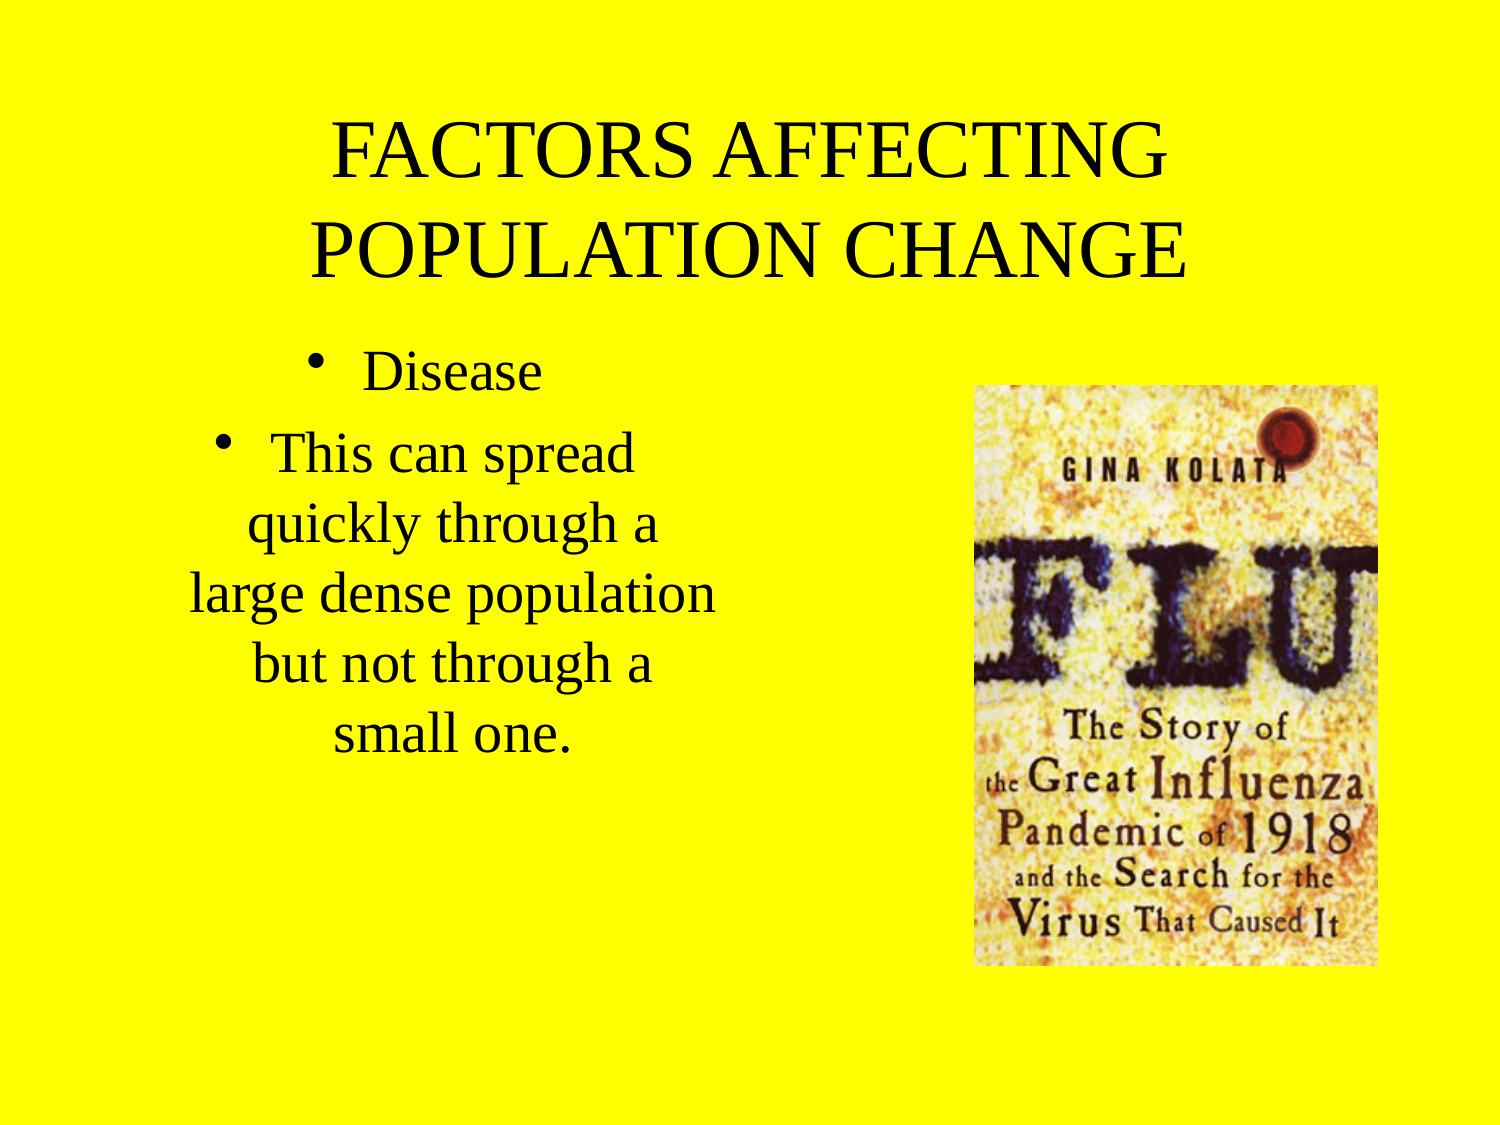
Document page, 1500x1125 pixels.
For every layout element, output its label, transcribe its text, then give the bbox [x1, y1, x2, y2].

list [974, 385, 1378, 966]
title FACTORS AFFECTING POPULATION CHANGE [112, 99, 1388, 288]
list Disease This can spread quickly through a large dense population but not through a small one. [112, 324, 738, 1000]
